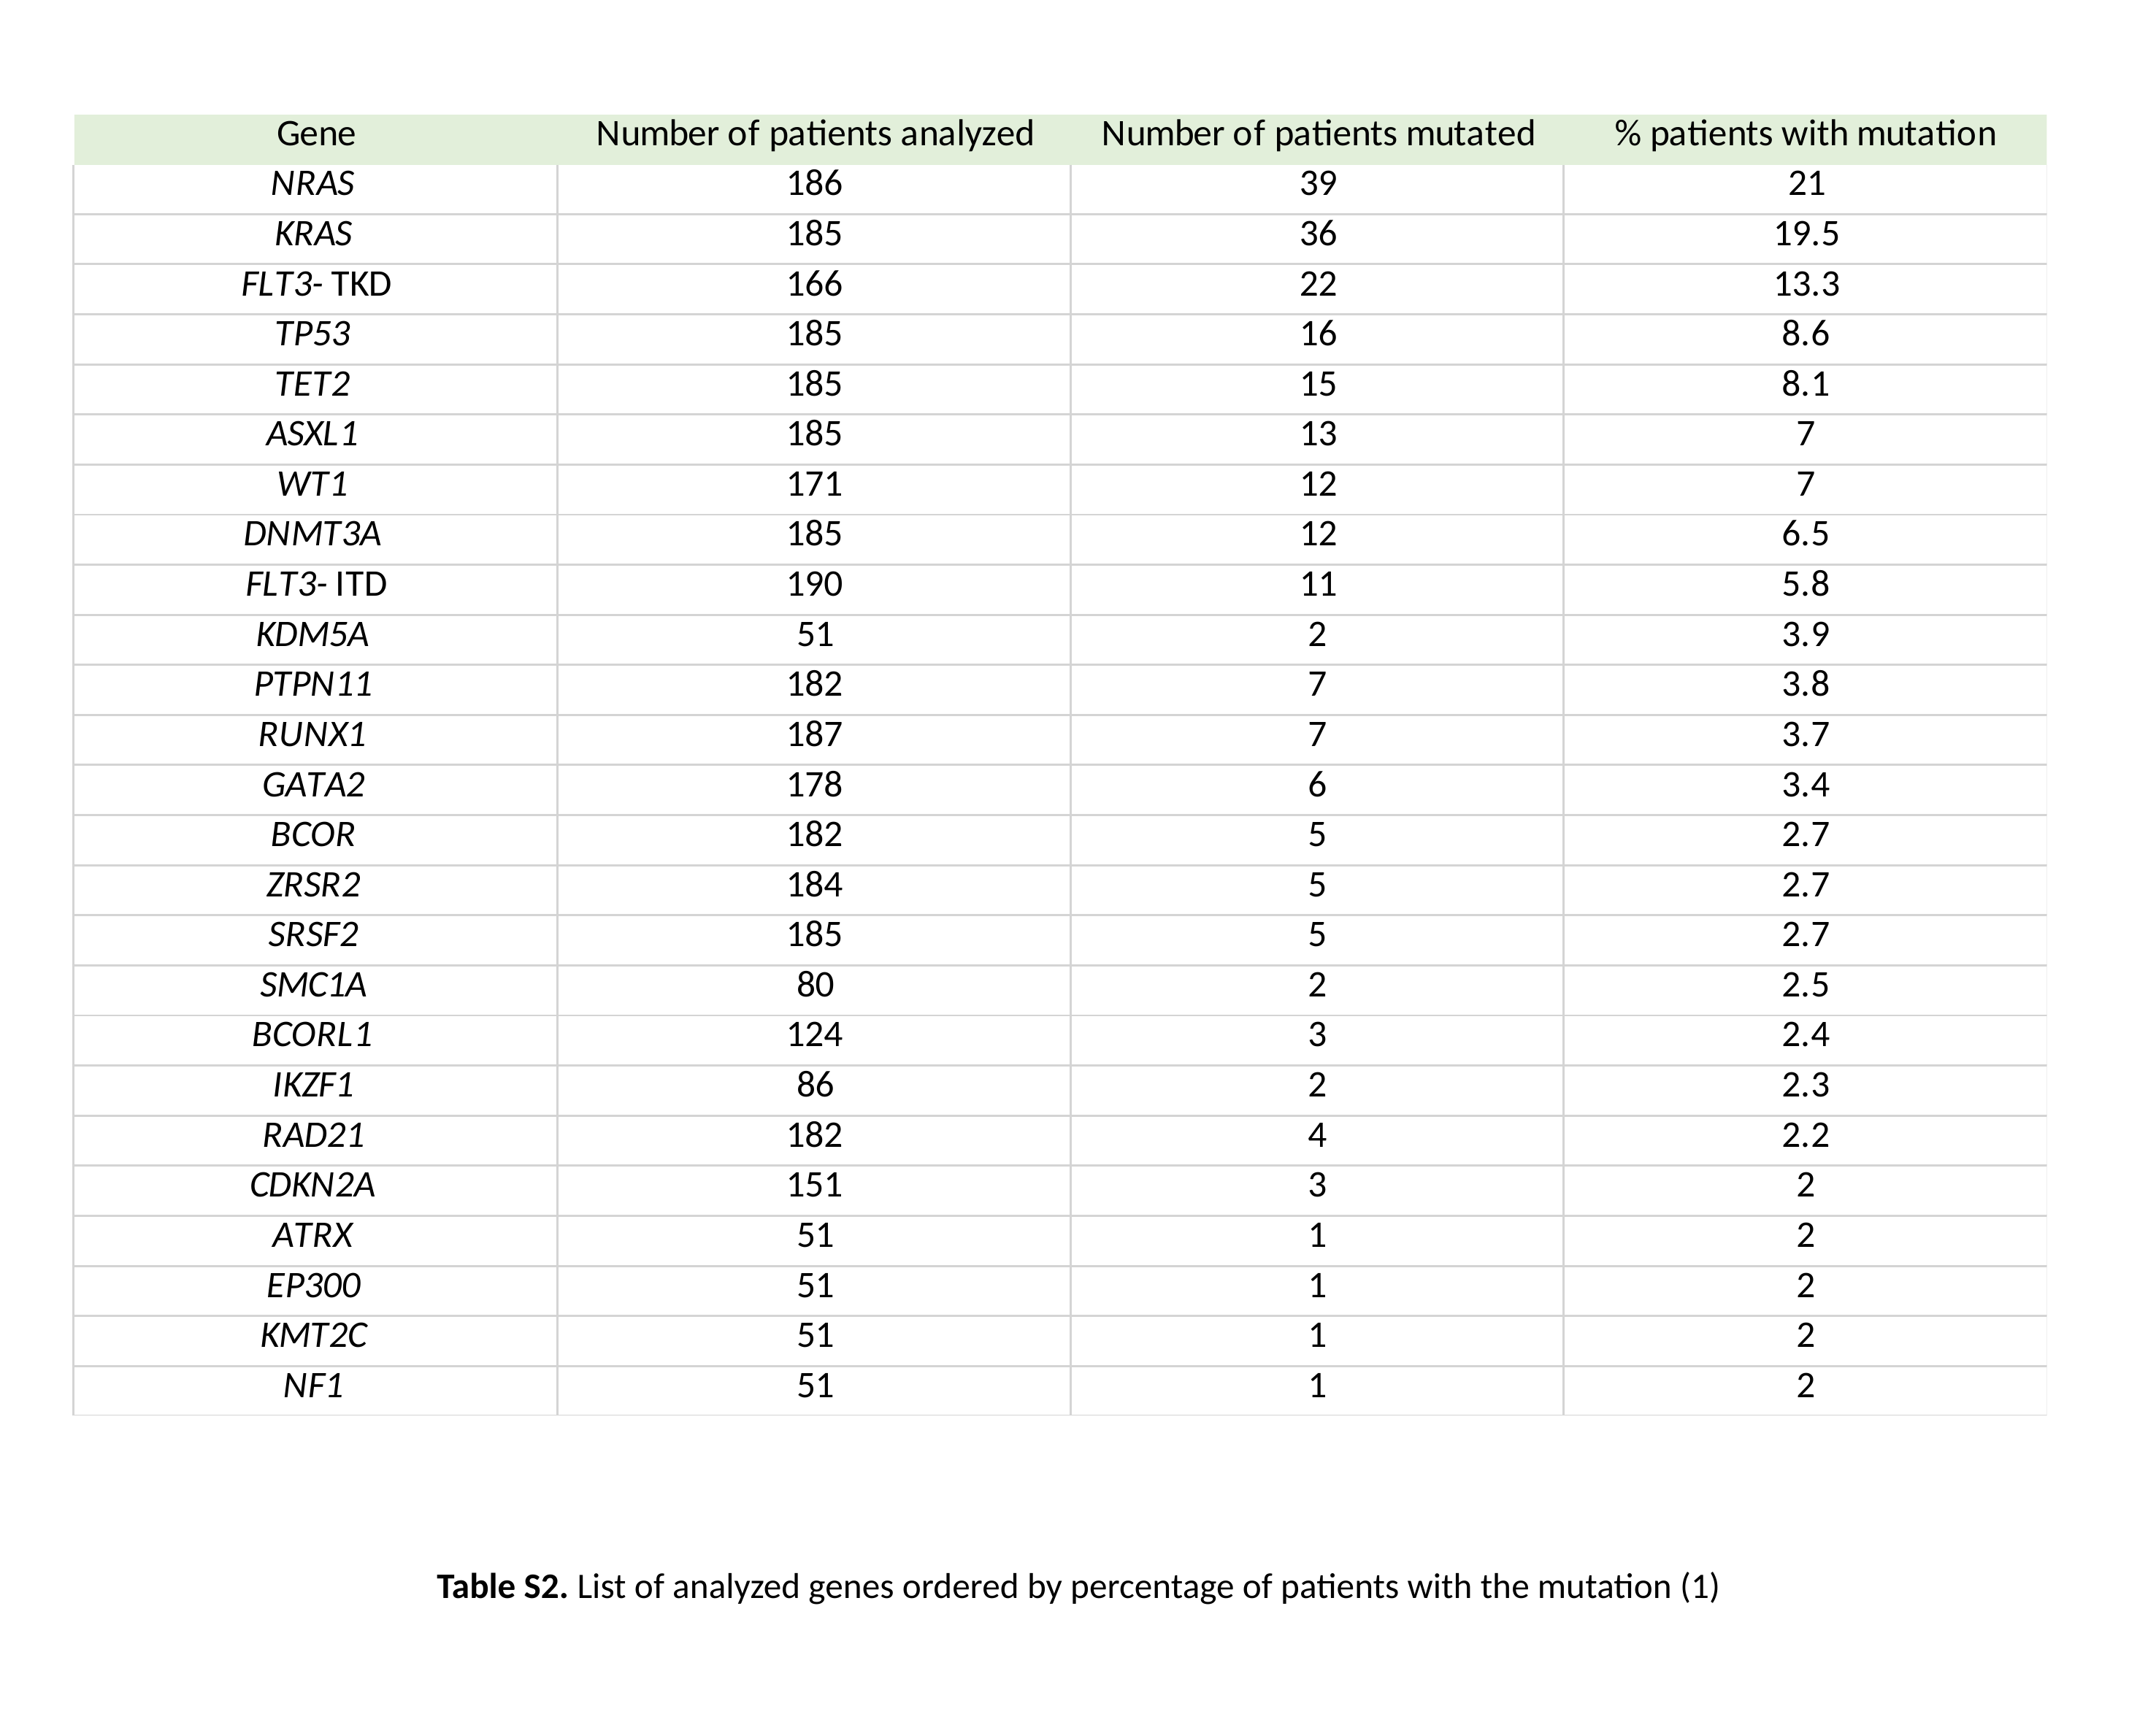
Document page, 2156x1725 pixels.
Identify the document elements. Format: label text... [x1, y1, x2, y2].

text_box Table S2. List of analyzed genes ordered by percentage of patients with the mutation (1) [426, 1556, 2019, 1611]
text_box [72, 112, 2049, 1418]
